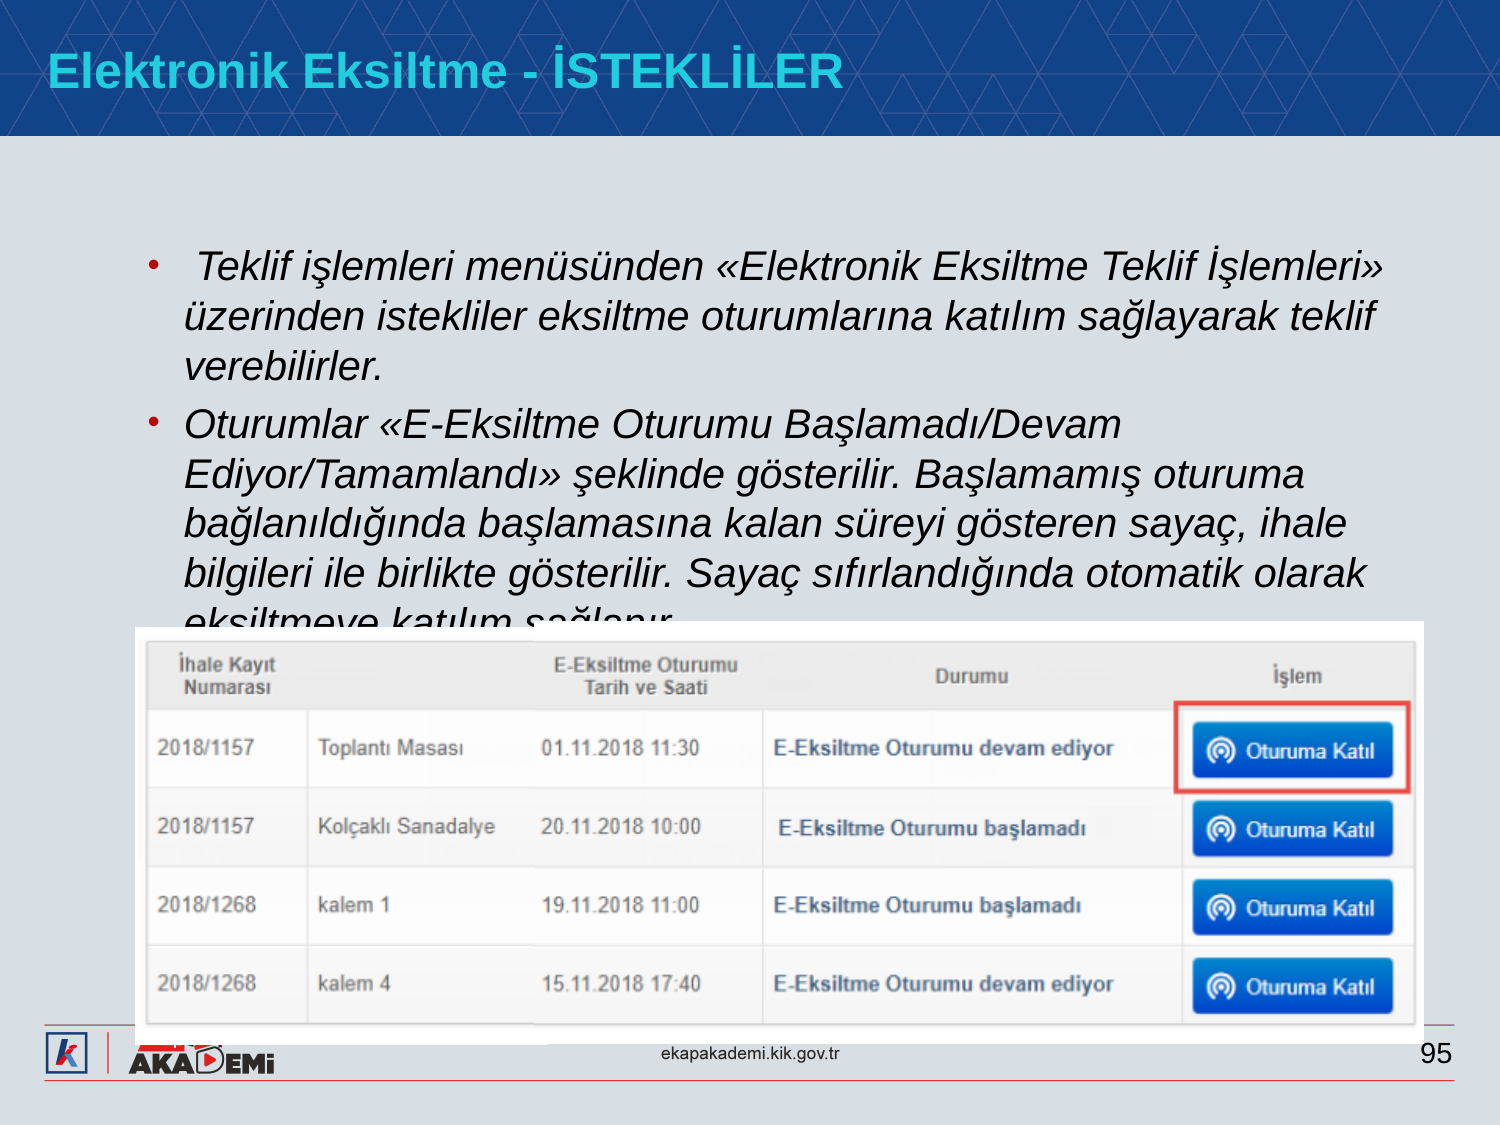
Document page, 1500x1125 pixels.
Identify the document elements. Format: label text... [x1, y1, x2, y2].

picture [0, 1020, 1500, 1125]
title Elektronik Eksiltme - İSTEKLİLER [47, 34, 1453, 105]
text_box Teklif işlemleri menüsünden «Elektronik Eksiltme Teklif İşlemleri» üzerinden istekliler eksiltme oturumlarına katılım sağlayarak teklif verebilirler. Oturumlar «E-Eksiltme Oturumu Başlamadı/Devam Ediyor/Tamamlandı» şeklinde gösterilir. Başlamamış oturuma bağlanıldığında başlamasına kalan süreyi gösteren sayaç, ihale bilgileri ile birlikte gösterilir. Sayaç sıfırlandığında otomatik olarak eksiltmeye katılım sağlanır. [74, 231, 1425, 1063]
picture [135, 621, 1424, 1045]
picture [0, 0, 1500, 136]
slide_number 95 [1275, 1031, 1453, 1073]
